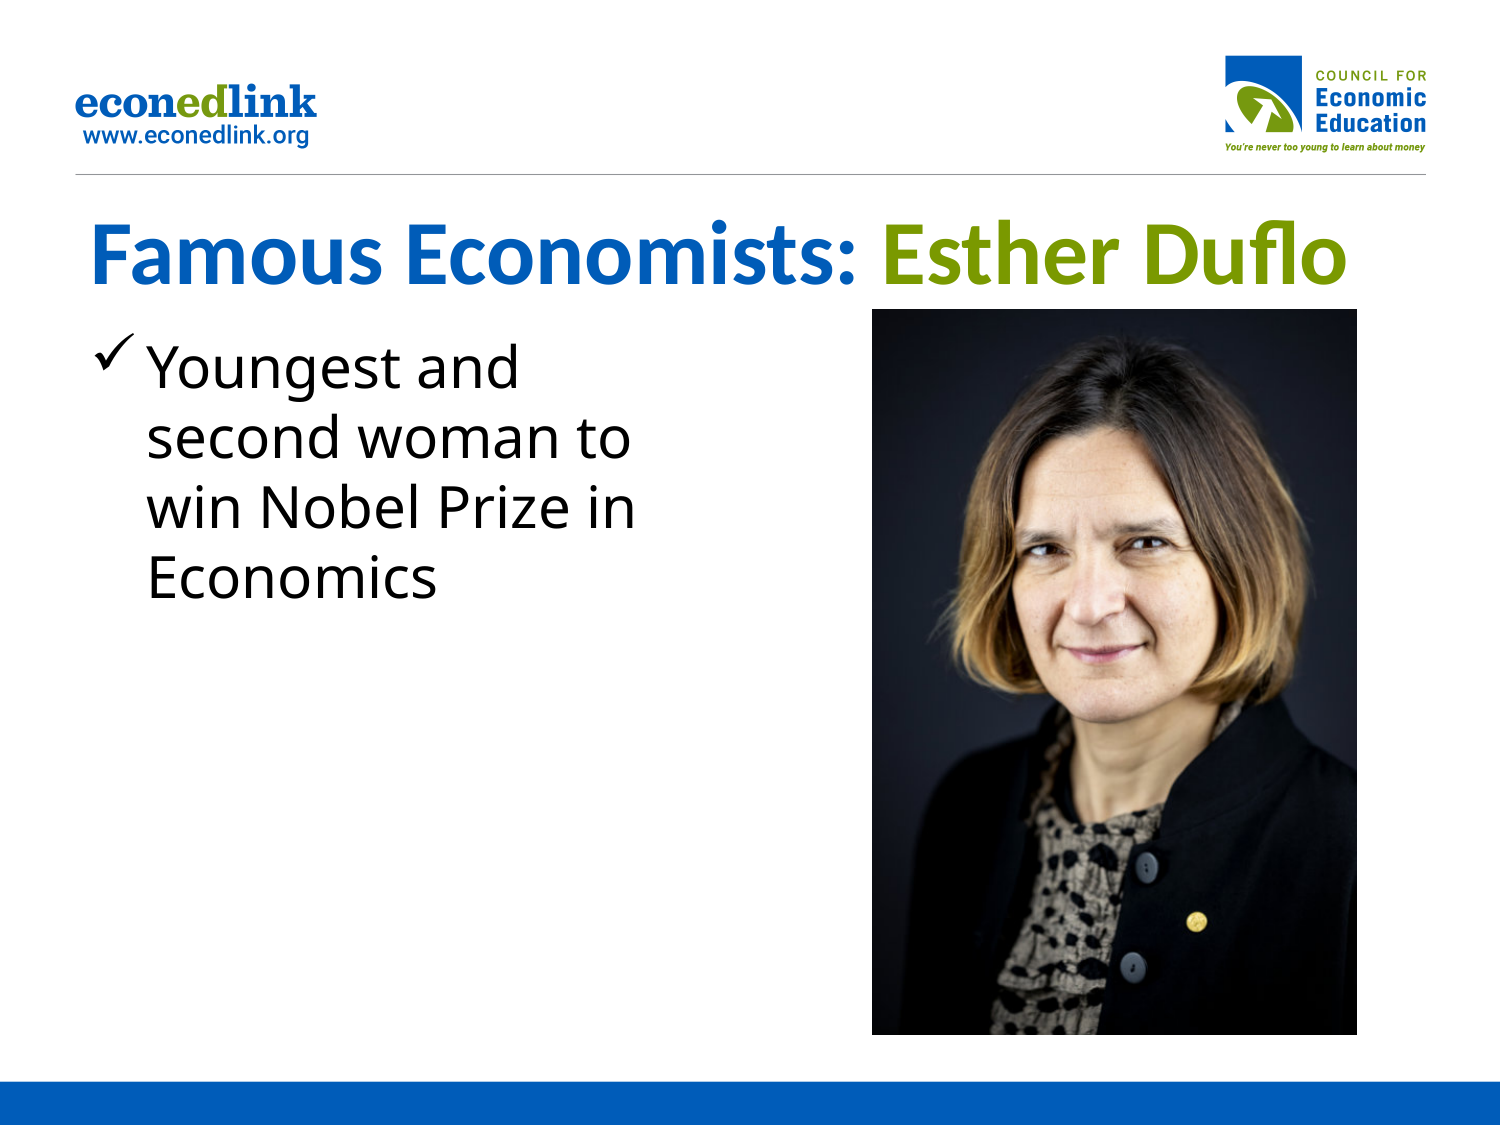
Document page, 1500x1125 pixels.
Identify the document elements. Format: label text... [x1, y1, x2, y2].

picture [0, 0, 1500, 1125]
title Famous Economists: Esther Duflo [74, 149, 1426, 338]
list Youngest and second woman to win Nobel Prize in Economics [74, 322, 738, 1066]
